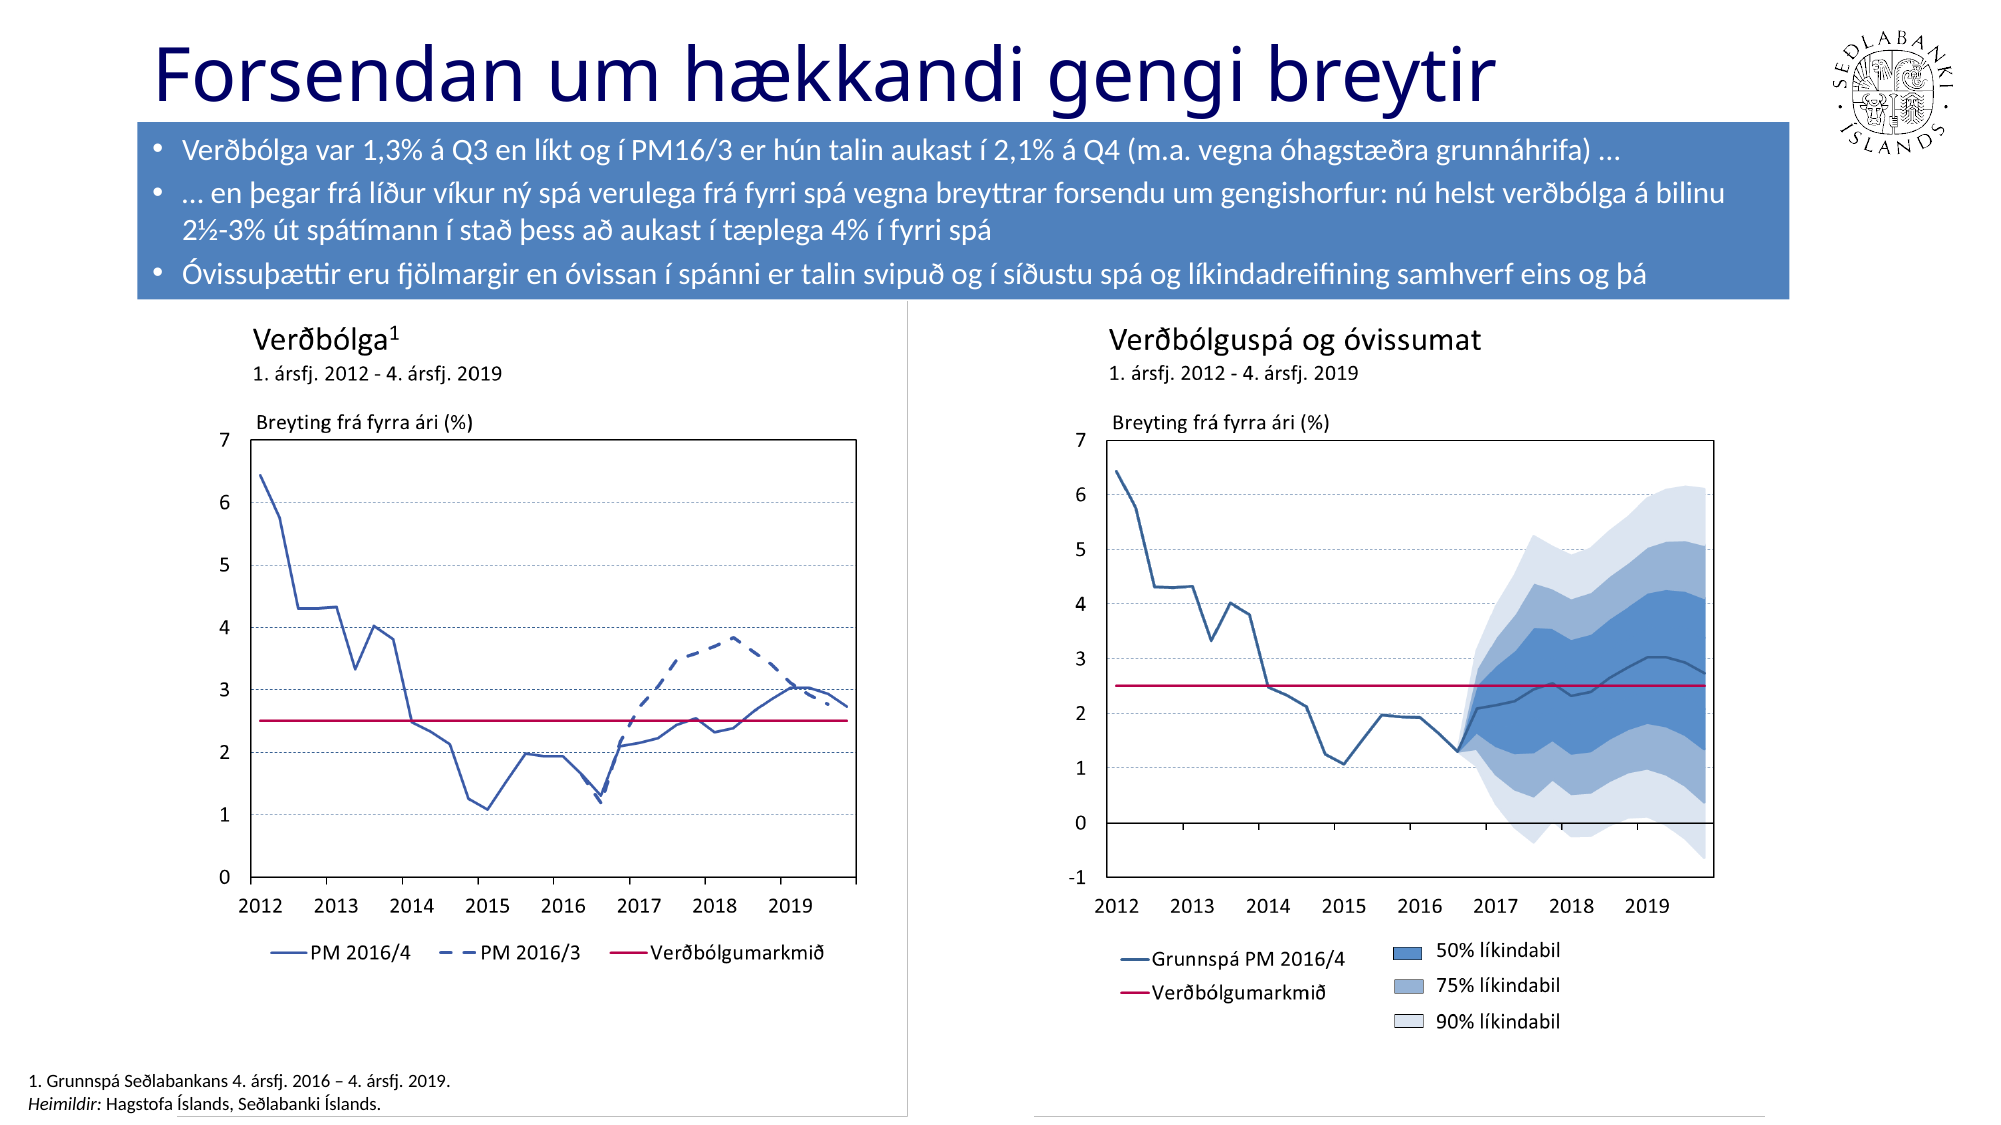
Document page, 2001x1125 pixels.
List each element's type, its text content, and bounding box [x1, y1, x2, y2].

text_box 1. Grunnspá Seðlabankans 4. ársfj. 2016 – 4. ársfj. 2019. Heimildir: Hagstofa Íslands, Seðlabanki Íslands. [13, 1061, 1982, 1122]
picture [1937, 29, 1955, 160]
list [177, 301, 908, 1117]
title Forsendan um hækkandi gengi breytir verðbólguspá mikið [137, 29, 1937, 278]
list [1033, 301, 1765, 1117]
text_box Verðbólga var 1,3% á Q3 en líkt og í PM16/3 er hún talin aukast í 2,1% á Q4 (m.a. vegna óhagstæðra grunnáhrifa) … … en þegar frá líður víkur ný spá verulega frá fyrri spá vegna breyttrar forsendu um gengishorfur: nú helst verðbólga á bilinu 2½-3% út spátímann í stað þess að aukast í tæplega 4% í fyrri spá Óvissuþættir eru fjölmargir en óvissan í spánni er talin svipuð og í síðustu spá og líkindadreifining samhverf eins og þá [137, 122, 1790, 300]
